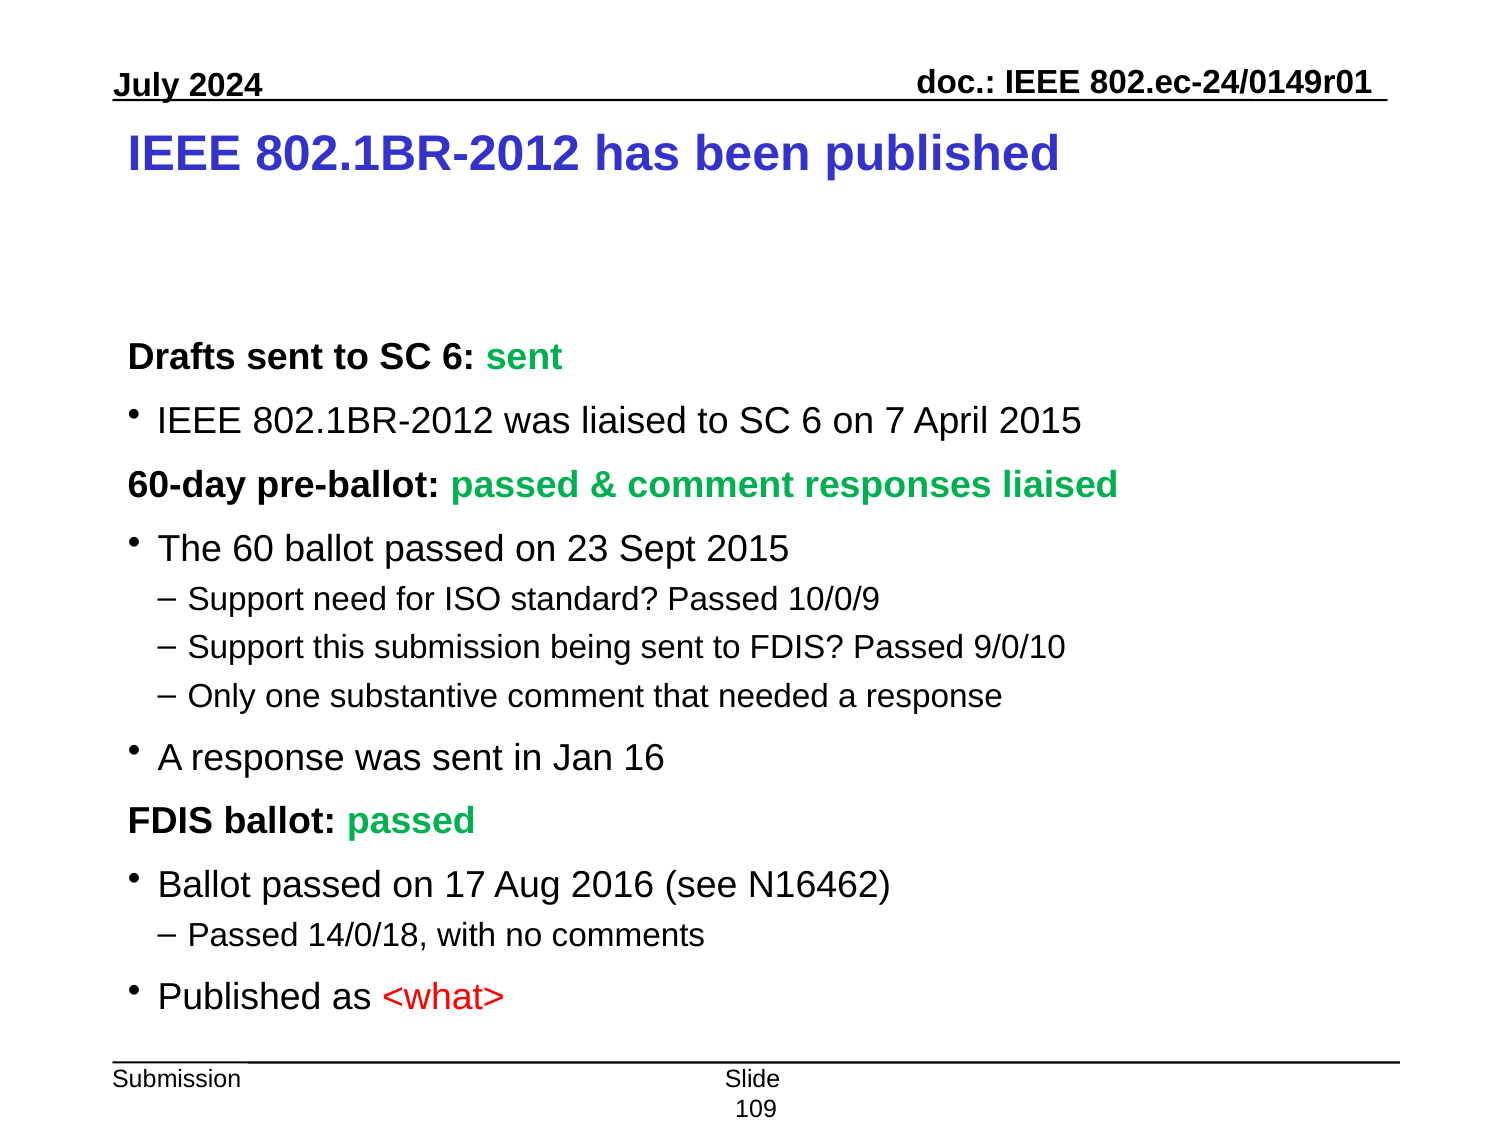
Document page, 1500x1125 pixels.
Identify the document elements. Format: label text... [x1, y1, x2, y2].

list Drafts sent to SC 6: sent IEEE 802.1BR-2012 was liaised to SC 6 on 7 April 2015 60-day pre-ballot: passed & comment responses liaised The 60 ballot passed on 23 Sept 2015 Support need for ISO standard? Passed 10/0/9 Support this submission being sent to FDIS? Passed 9/0/10 Only one substantive comment that needed a response A response was sent in Jan 16 FDIS ballot: passed Ballot passed on 17 Aug 2016 (see N16462) Passed 14/0/18, with no comments Published as <what> [112, 324, 1388, 1000]
slide_number Slide 109 [709, 1061, 803, 1093]
title IEEE 802.1BR-2012 has been published [112, 112, 1425, 288]
